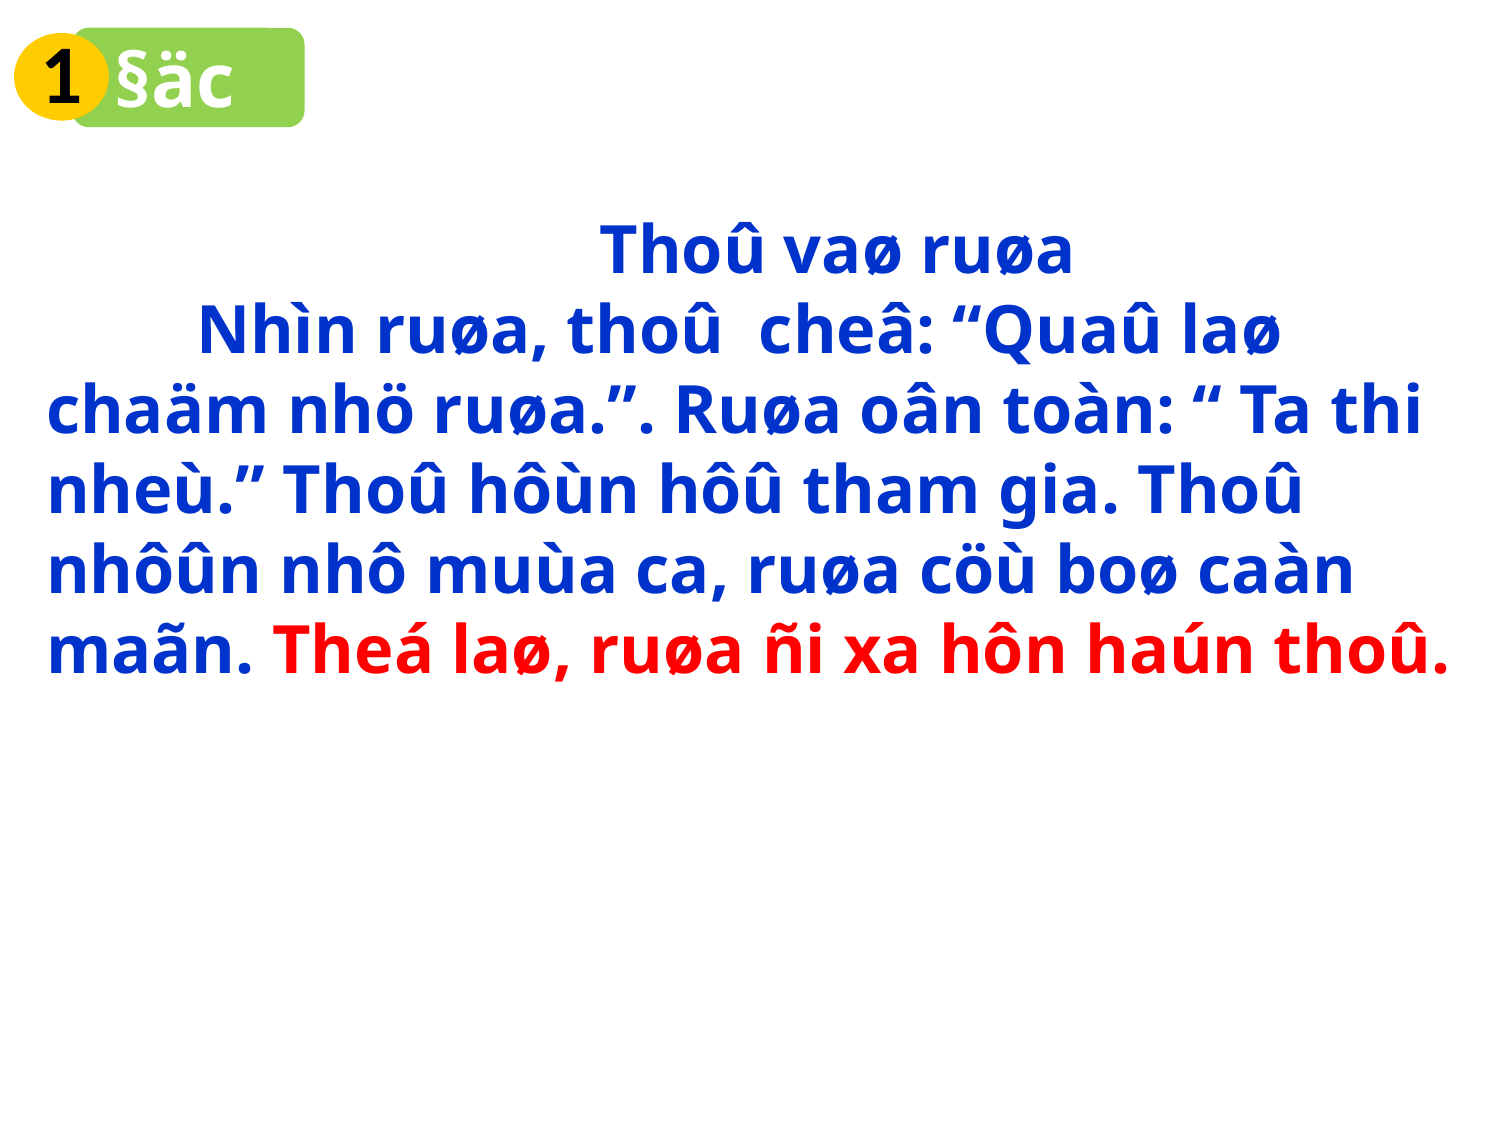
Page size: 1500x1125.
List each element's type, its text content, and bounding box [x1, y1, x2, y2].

text_box Thoû vaø ruøa Nhìn ruøa, thoû cheâ: “Quaû laø chaäm nhö ruøa.”. Ruøa oân toàn: “ Ta thi nheù.” Thoû hôùn hôû tham gia. Thoû nhôûn nhô muùa ca, ruøa cöù boø caàn maãn. Theá laø, ruøa ñi xa hôn haún thoû. [31, 199, 1495, 695]
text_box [13, 12, 339, 132]
